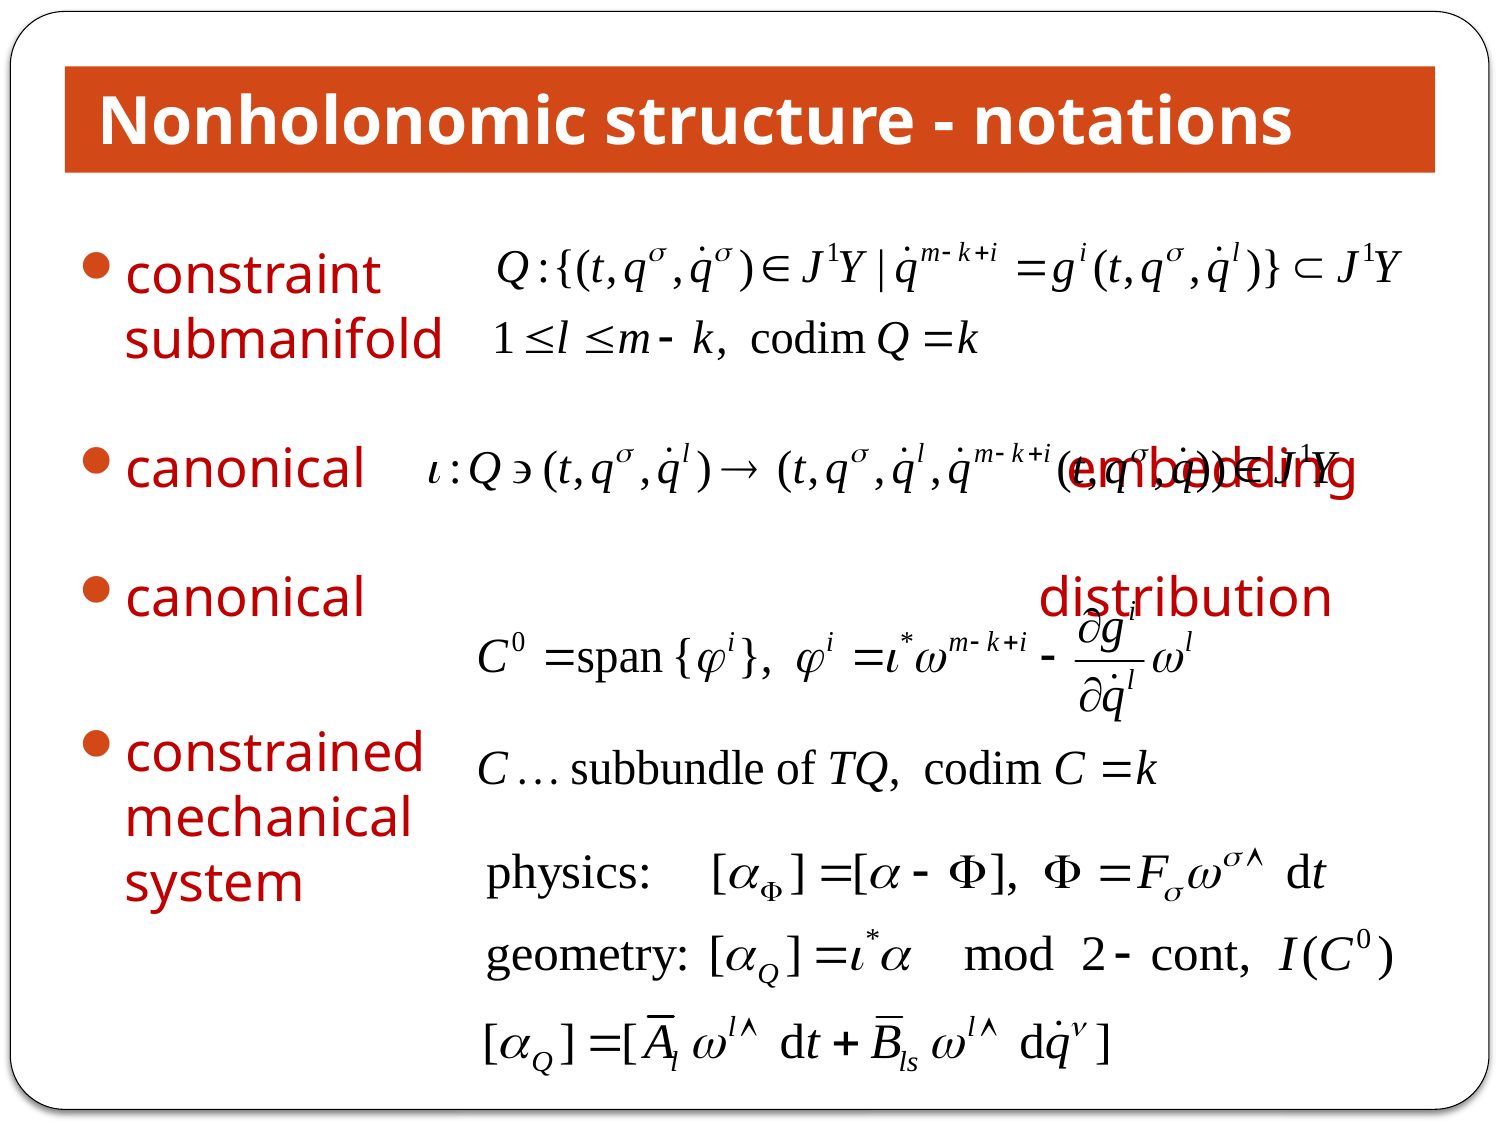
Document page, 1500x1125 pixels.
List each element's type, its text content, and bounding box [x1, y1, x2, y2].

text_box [489, 231, 1412, 374]
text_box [478, 833, 1404, 1087]
list constraint submanifold canonical embedding canonical distribution constrained mechanical system [64, 231, 1436, 1071]
title Nonholonomic structure - notations [64, 44, 1426, 173]
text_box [421, 432, 1350, 504]
text_box [64, 65, 1436, 174]
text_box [470, 585, 1202, 809]
